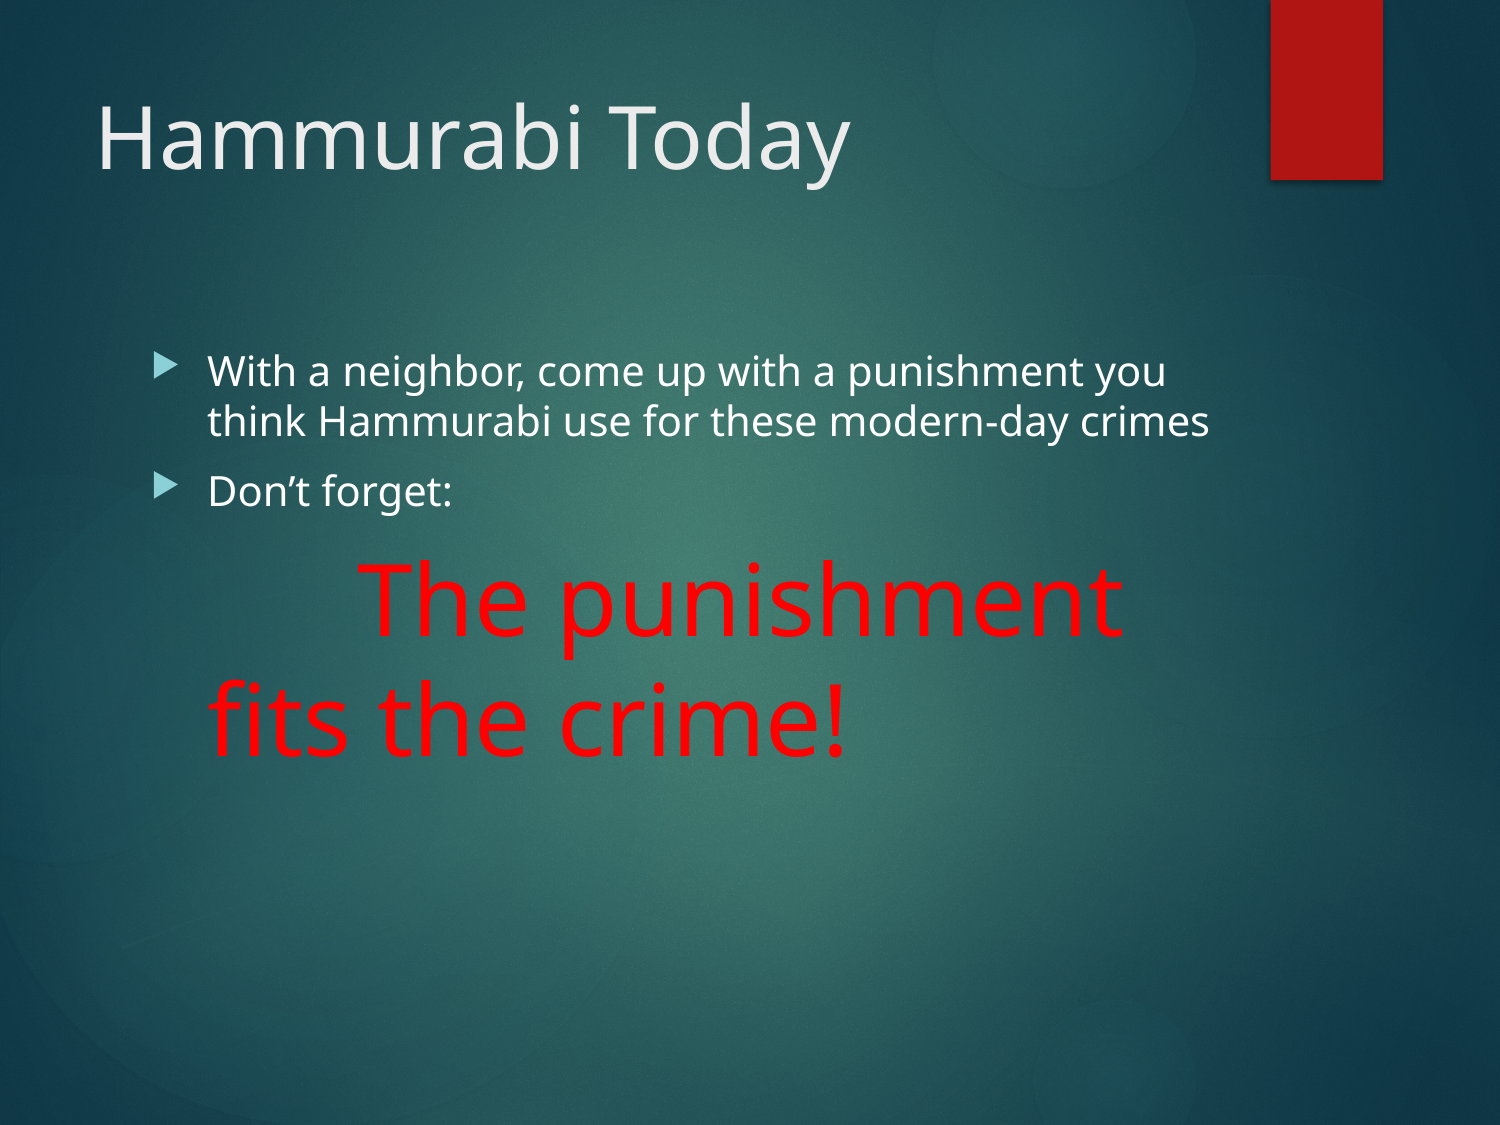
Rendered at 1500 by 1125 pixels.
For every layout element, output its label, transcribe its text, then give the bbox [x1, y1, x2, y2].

list With a neighbor, come up with a punishment you think Hammurabi use for these modern-day crimes Don’t forget: The punishment fits the crime! [135, 336, 1237, 1025]
title Hammurabi Today [79, 74, 1237, 304]
